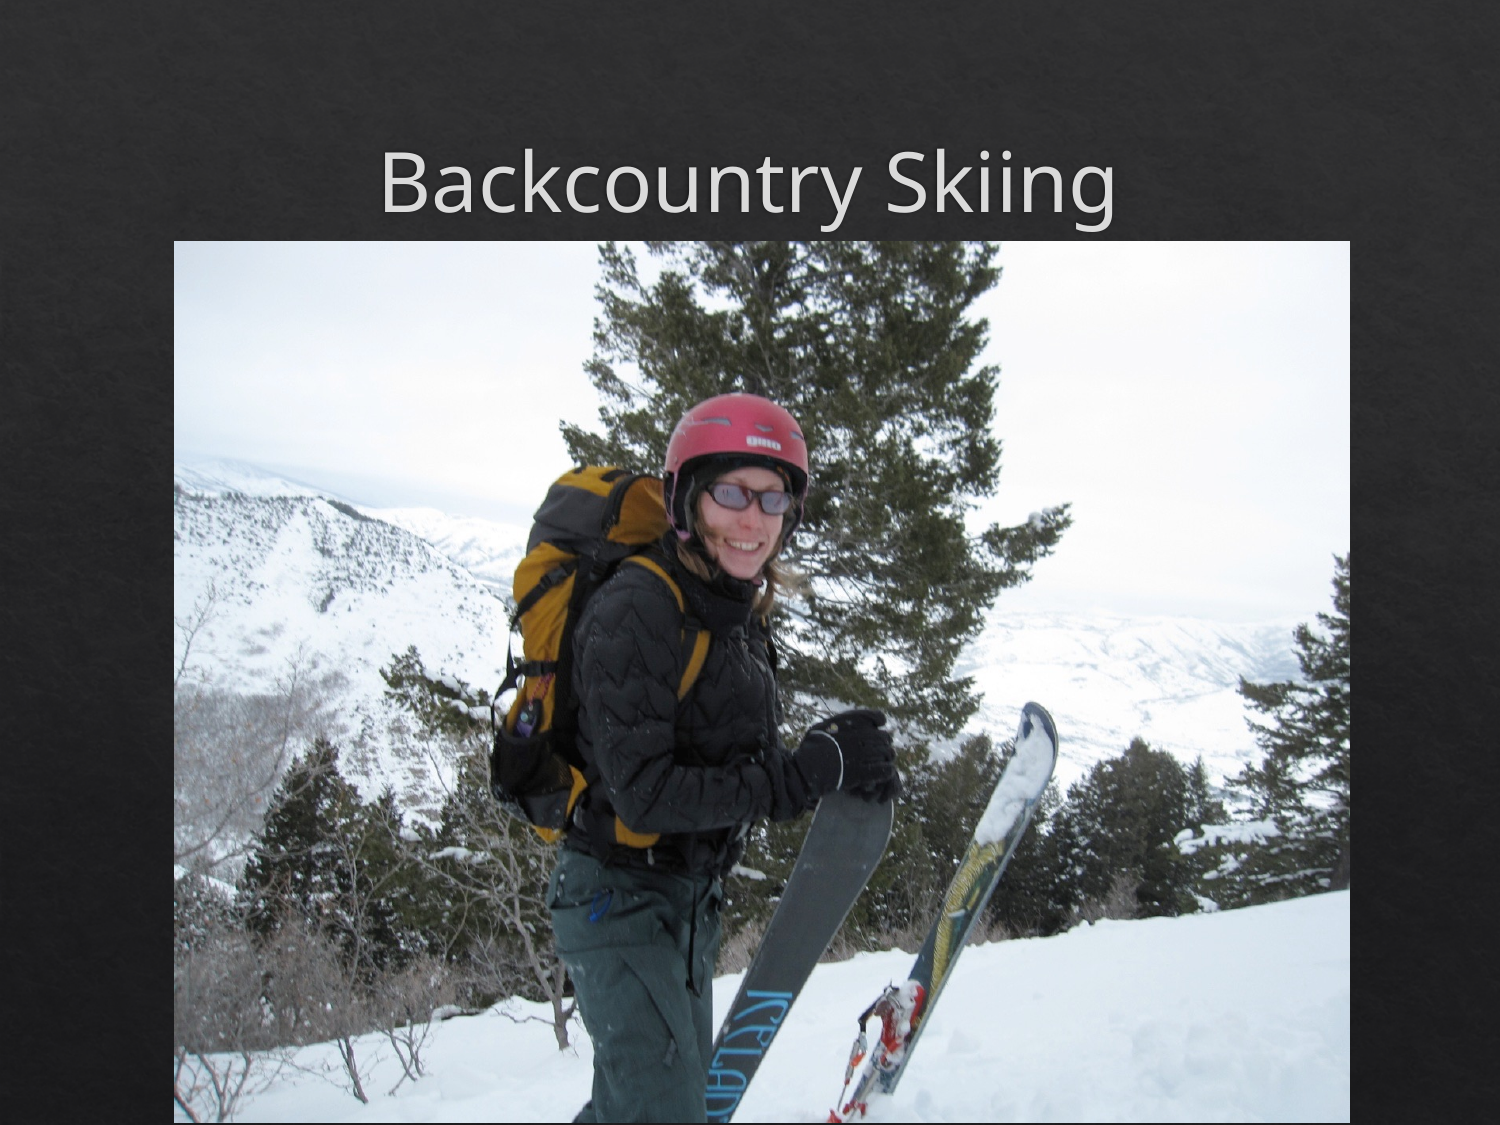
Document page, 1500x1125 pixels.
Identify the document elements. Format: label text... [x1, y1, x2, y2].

picture [174, 241, 1351, 1124]
title Backcountry Skiing [112, 99, 1387, 260]
